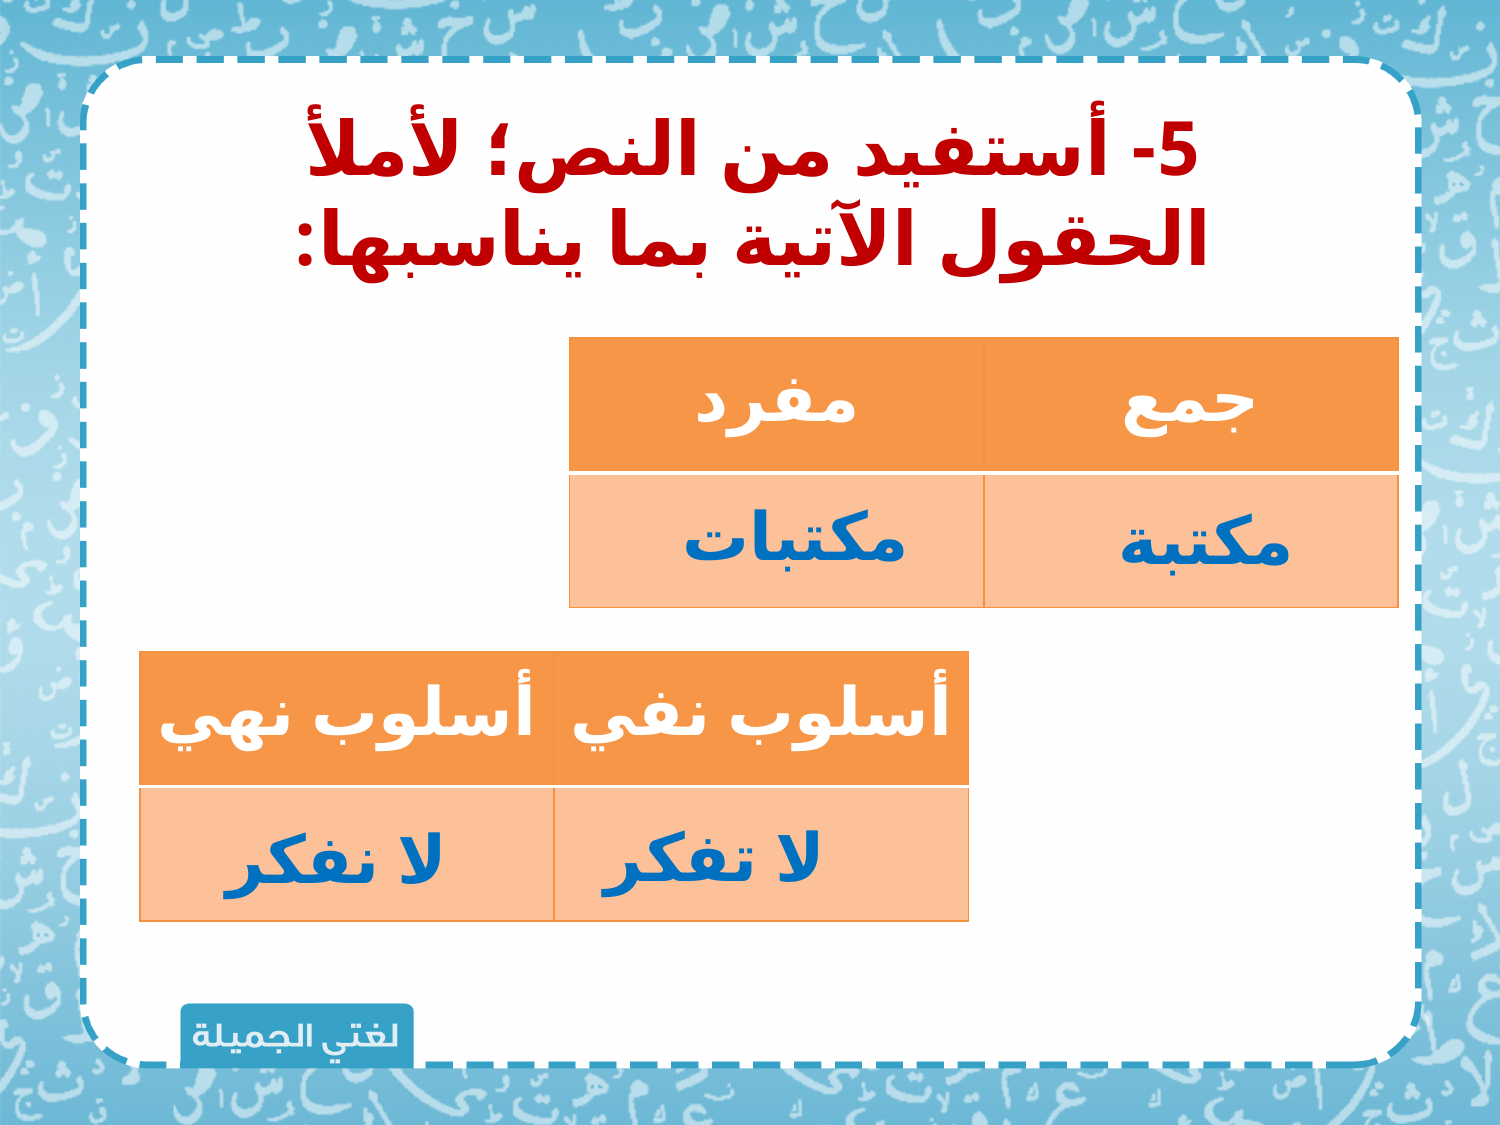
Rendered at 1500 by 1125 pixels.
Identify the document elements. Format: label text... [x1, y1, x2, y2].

table_cell [985, 475, 1397, 607]
table_header أسلوب نهي [141, 652, 553, 785]
picture [0, 0, 1500, 1125]
table_cell [555, 788, 968, 920]
text_box لا نفكر [183, 809, 491, 904]
text_box لا تفكر [561, 807, 869, 903]
text_box مكتبة [1044, 490, 1352, 585]
table_cell [141, 788, 553, 920]
table_header مفرد [570, 339, 983, 471]
table_header جمع [985, 339, 1397, 471]
table_cell [570, 475, 983, 607]
text_box مكتبات [642, 486, 950, 582]
table_header أسلوب نفي [555, 652, 968, 785]
text_box 5- أستفيد من النص؛ لأملأ الحقول الآتية بما يناسبها: [277, 93, 1229, 289]
